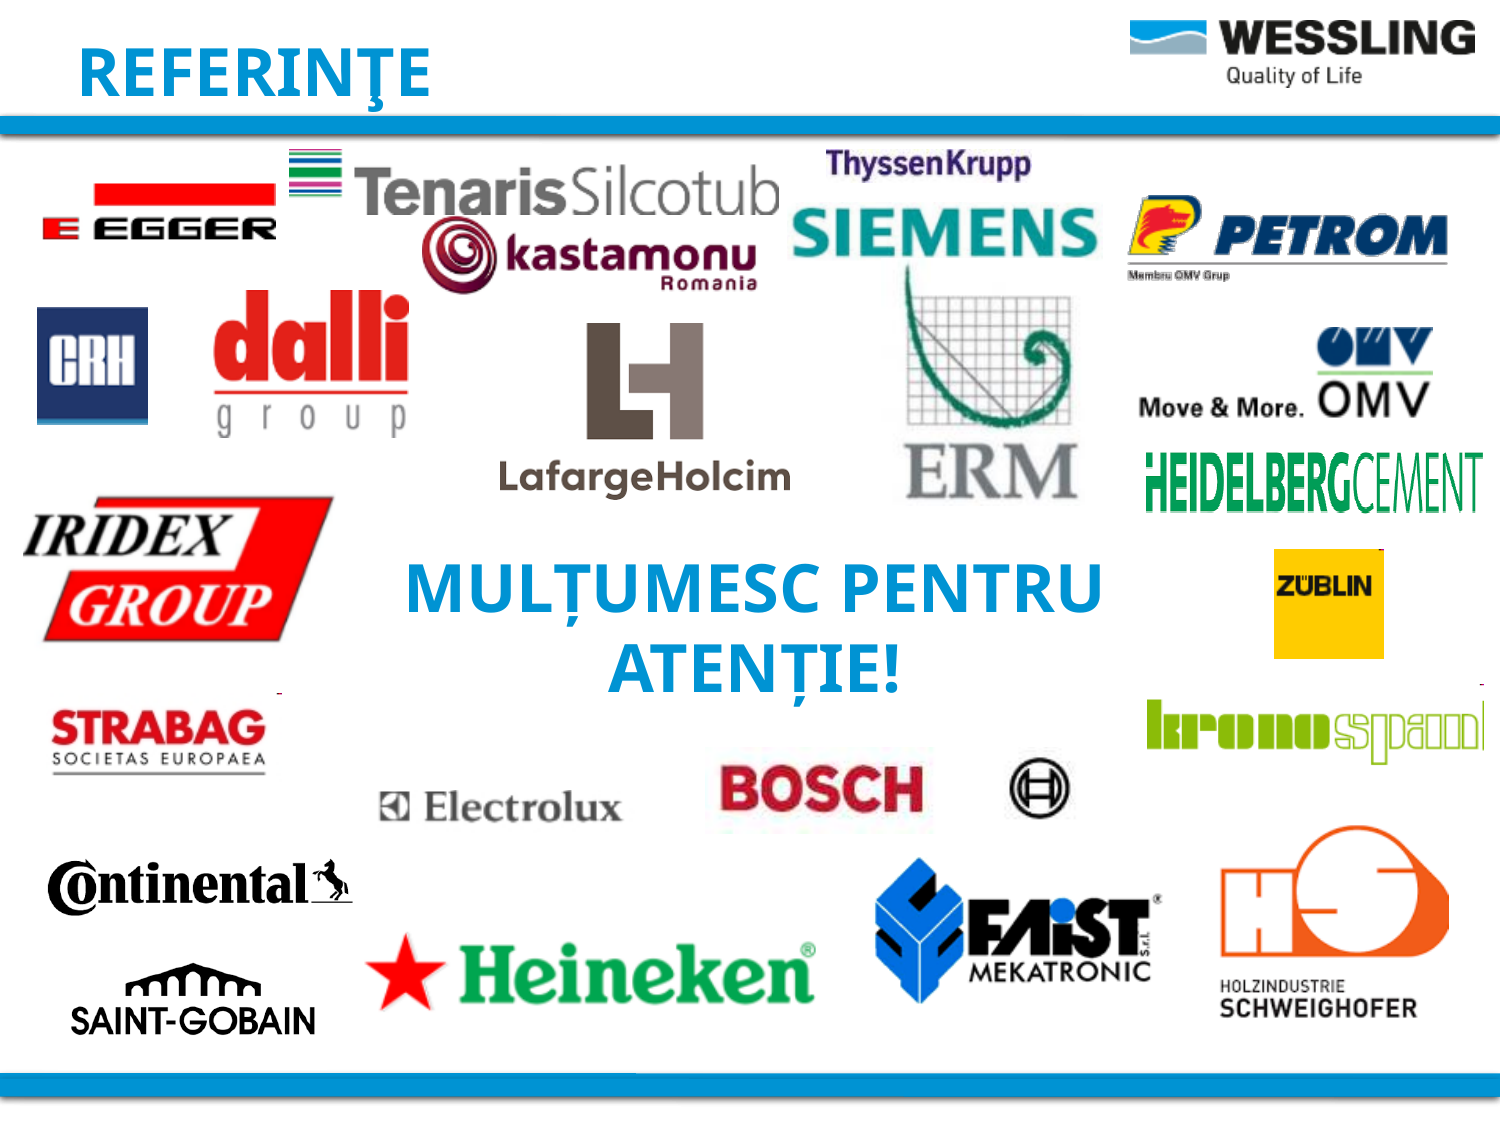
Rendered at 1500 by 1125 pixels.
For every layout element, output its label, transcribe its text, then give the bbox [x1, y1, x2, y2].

picture [863, 844, 1177, 1021]
picture [37, 179, 276, 246]
picture [58, 926, 327, 1070]
picture [211, 289, 409, 438]
picture [1210, 824, 1449, 1021]
picture [705, 747, 1086, 834]
picture [786, 202, 1103, 506]
picture [1146, 684, 1484, 786]
picture [1121, 195, 1449, 282]
picture [1130, 20, 1475, 88]
picture [360, 914, 830, 1035]
picture [47, 858, 353, 916]
picture [373, 790, 637, 834]
picture [1124, 326, 1433, 422]
picture [46, 693, 282, 788]
picture [499, 323, 790, 501]
picture [1274, 549, 1385, 660]
picture [1146, 452, 1484, 519]
picture [23, 475, 336, 655]
picture [289, 149, 779, 298]
picture [37, 306, 148, 425]
text_box REFERINŢE [0, 0, 563, 101]
text_box MULŢUMESC PENTRU ATENŢIE! [341, 538, 1169, 658]
picture [826, 149, 1032, 183]
